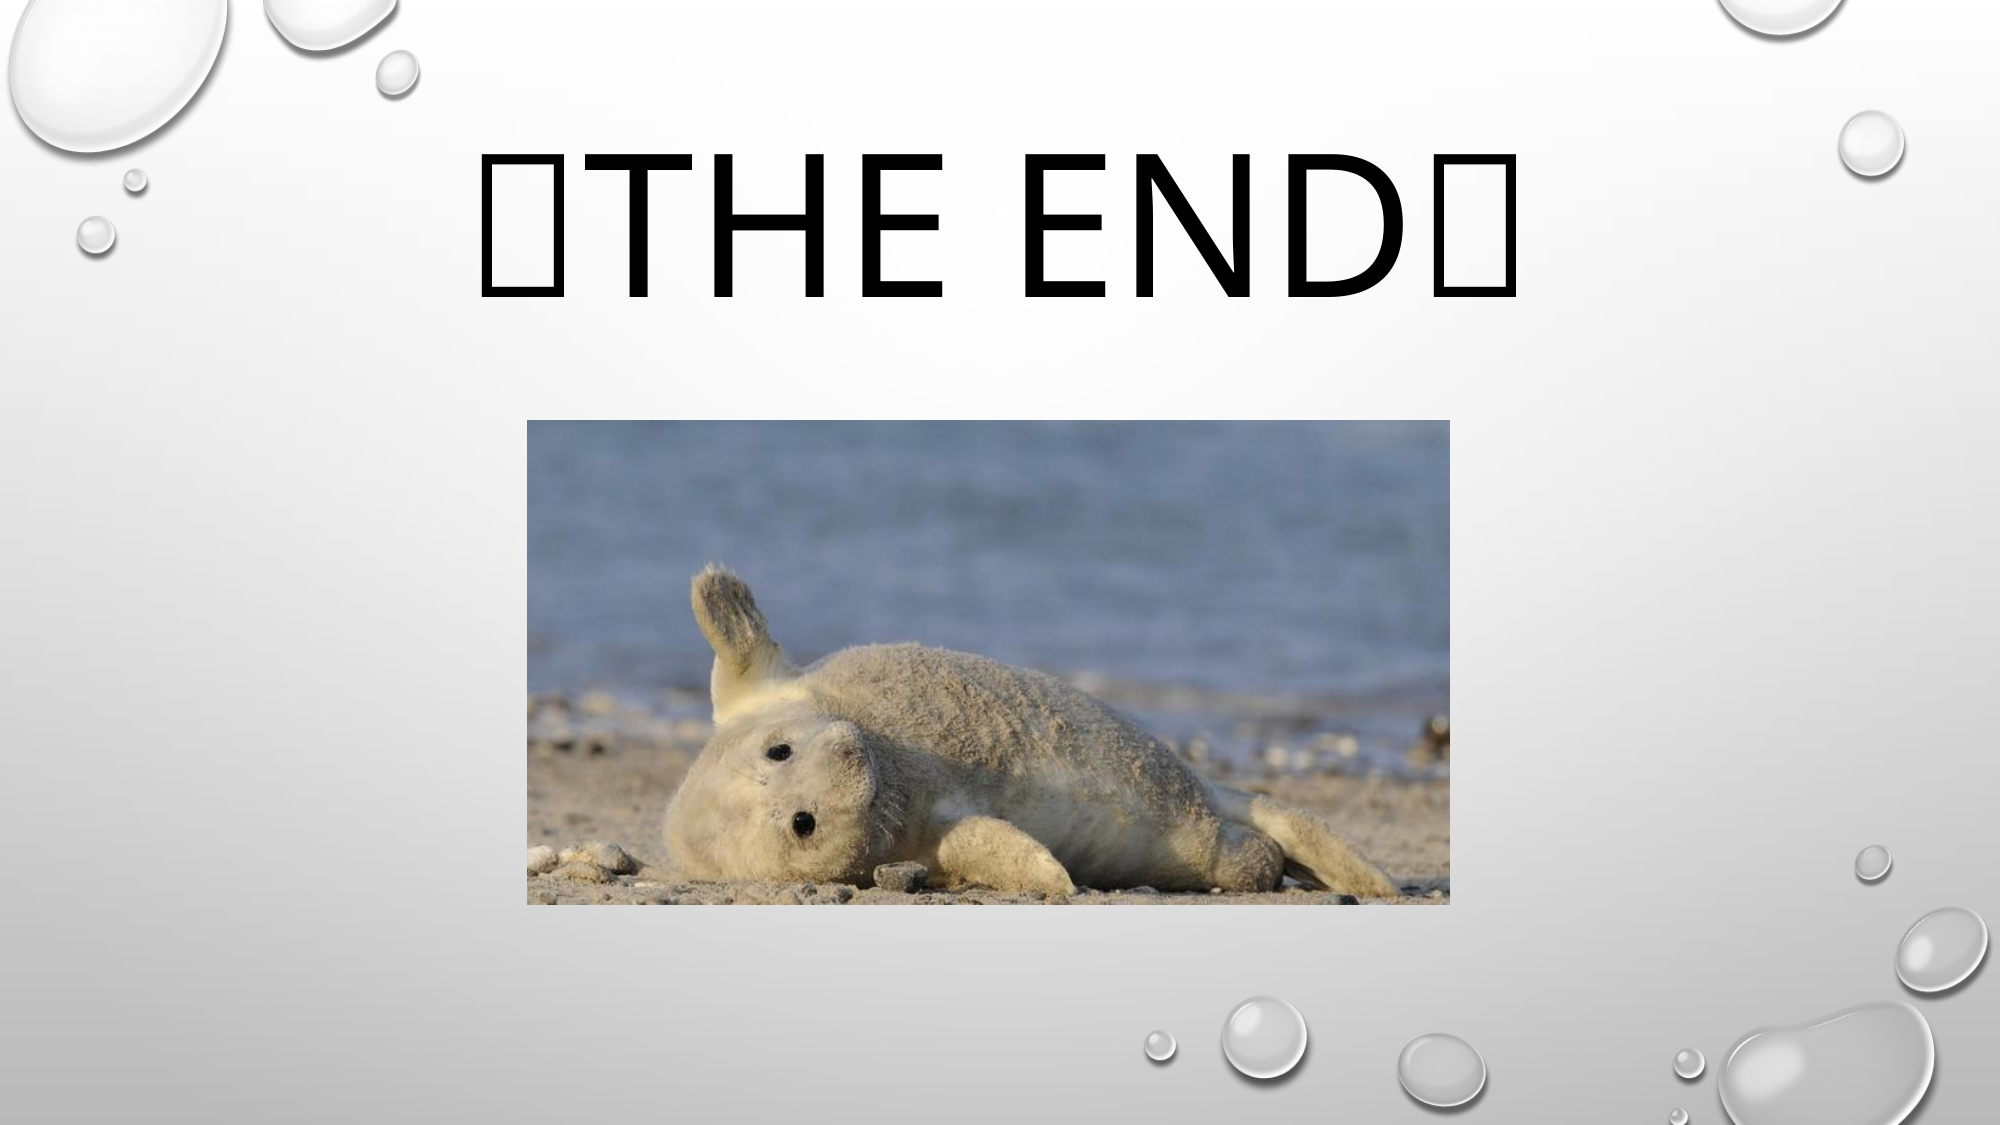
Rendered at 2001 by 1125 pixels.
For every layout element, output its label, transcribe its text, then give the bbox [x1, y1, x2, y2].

title 🥳the end🥳 [149, 101, 1851, 364]
picture [0, 0, 2000, 1125]
